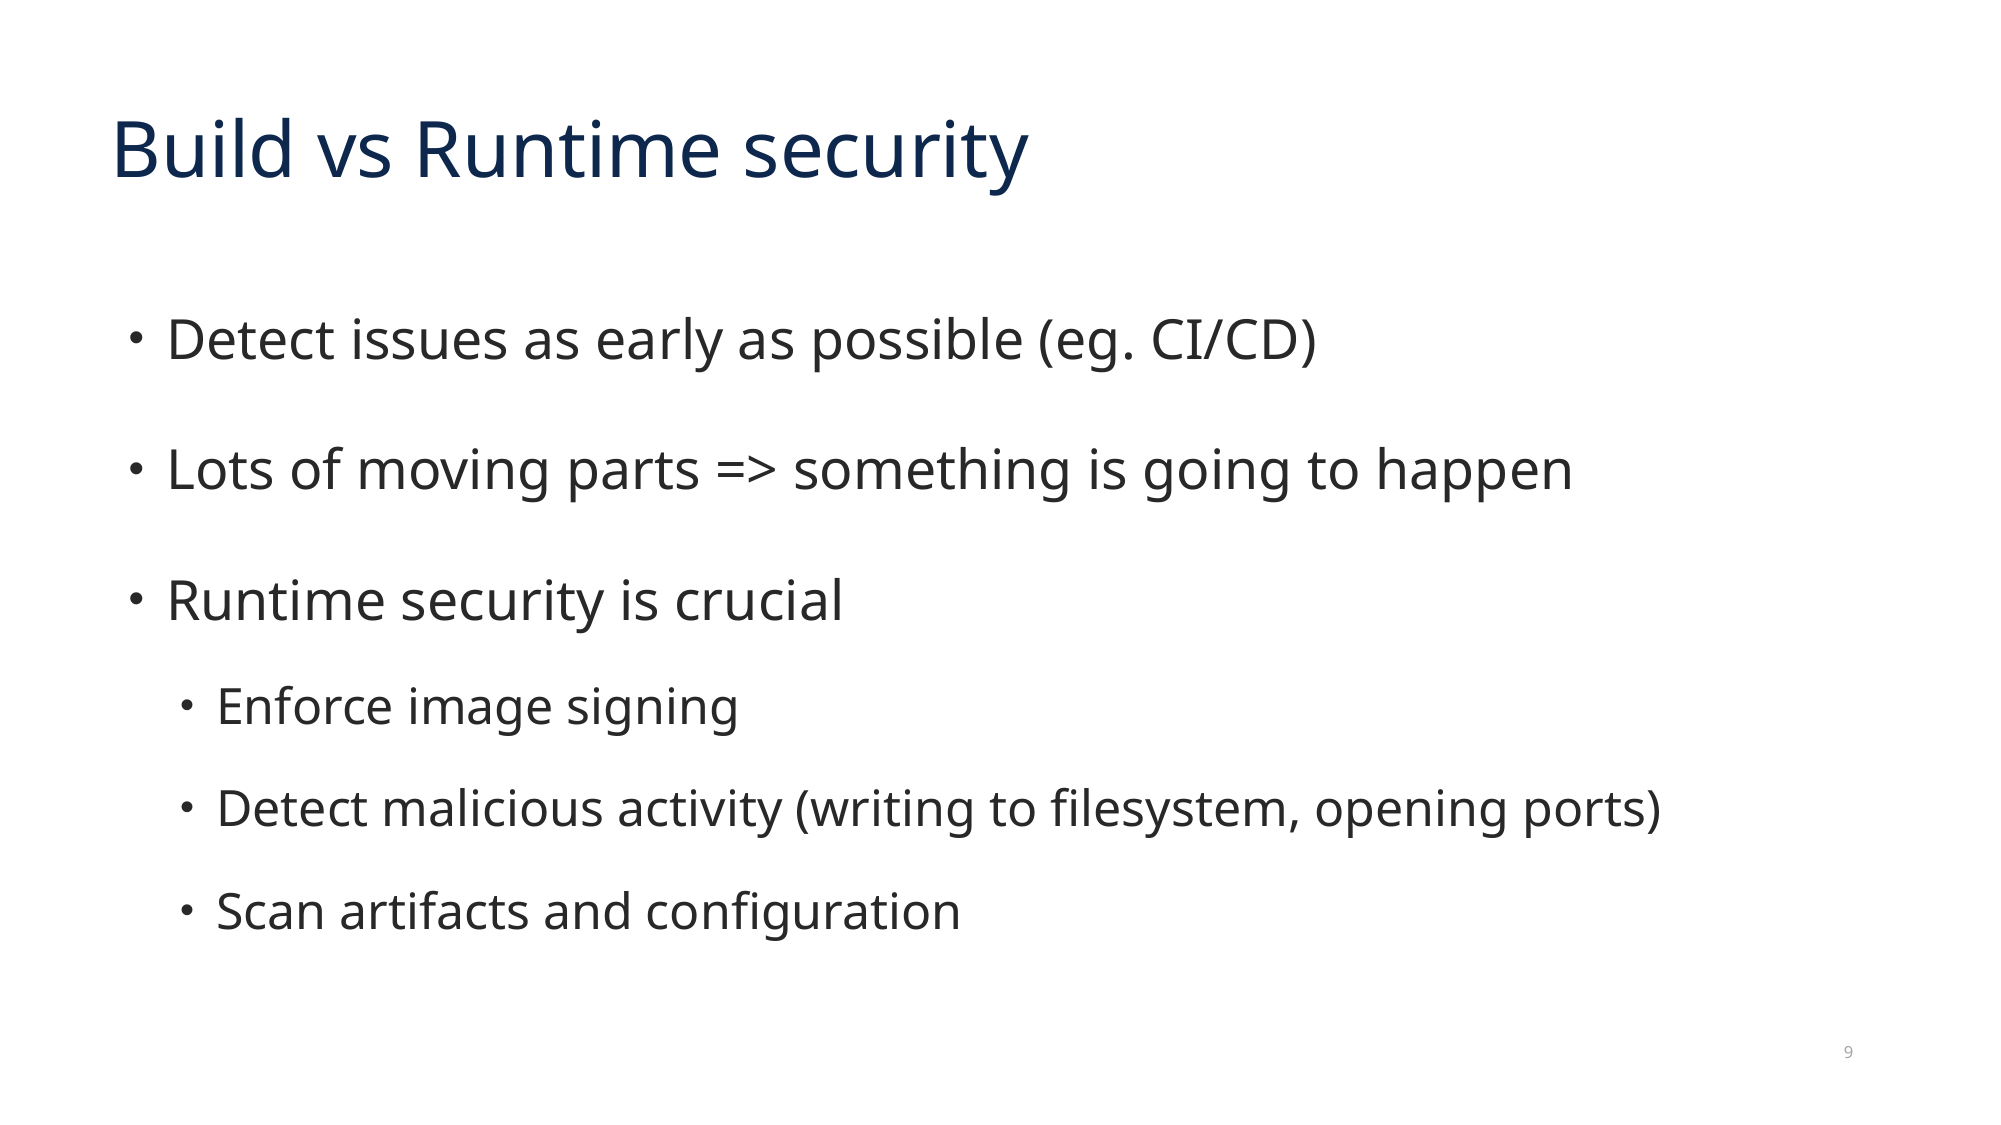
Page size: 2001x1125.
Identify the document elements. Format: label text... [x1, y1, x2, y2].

title Build vs Runtime security [95, 74, 1922, 235]
list Detect issues as early as possible (eg. CI/CD) Lots of moving parts => something is going to happen Runtime security is crucial Enforce image signing Detect malicious activity (writing to filesystem, opening ports) Scan artifacts and configuration [101, 262, 1912, 1005]
